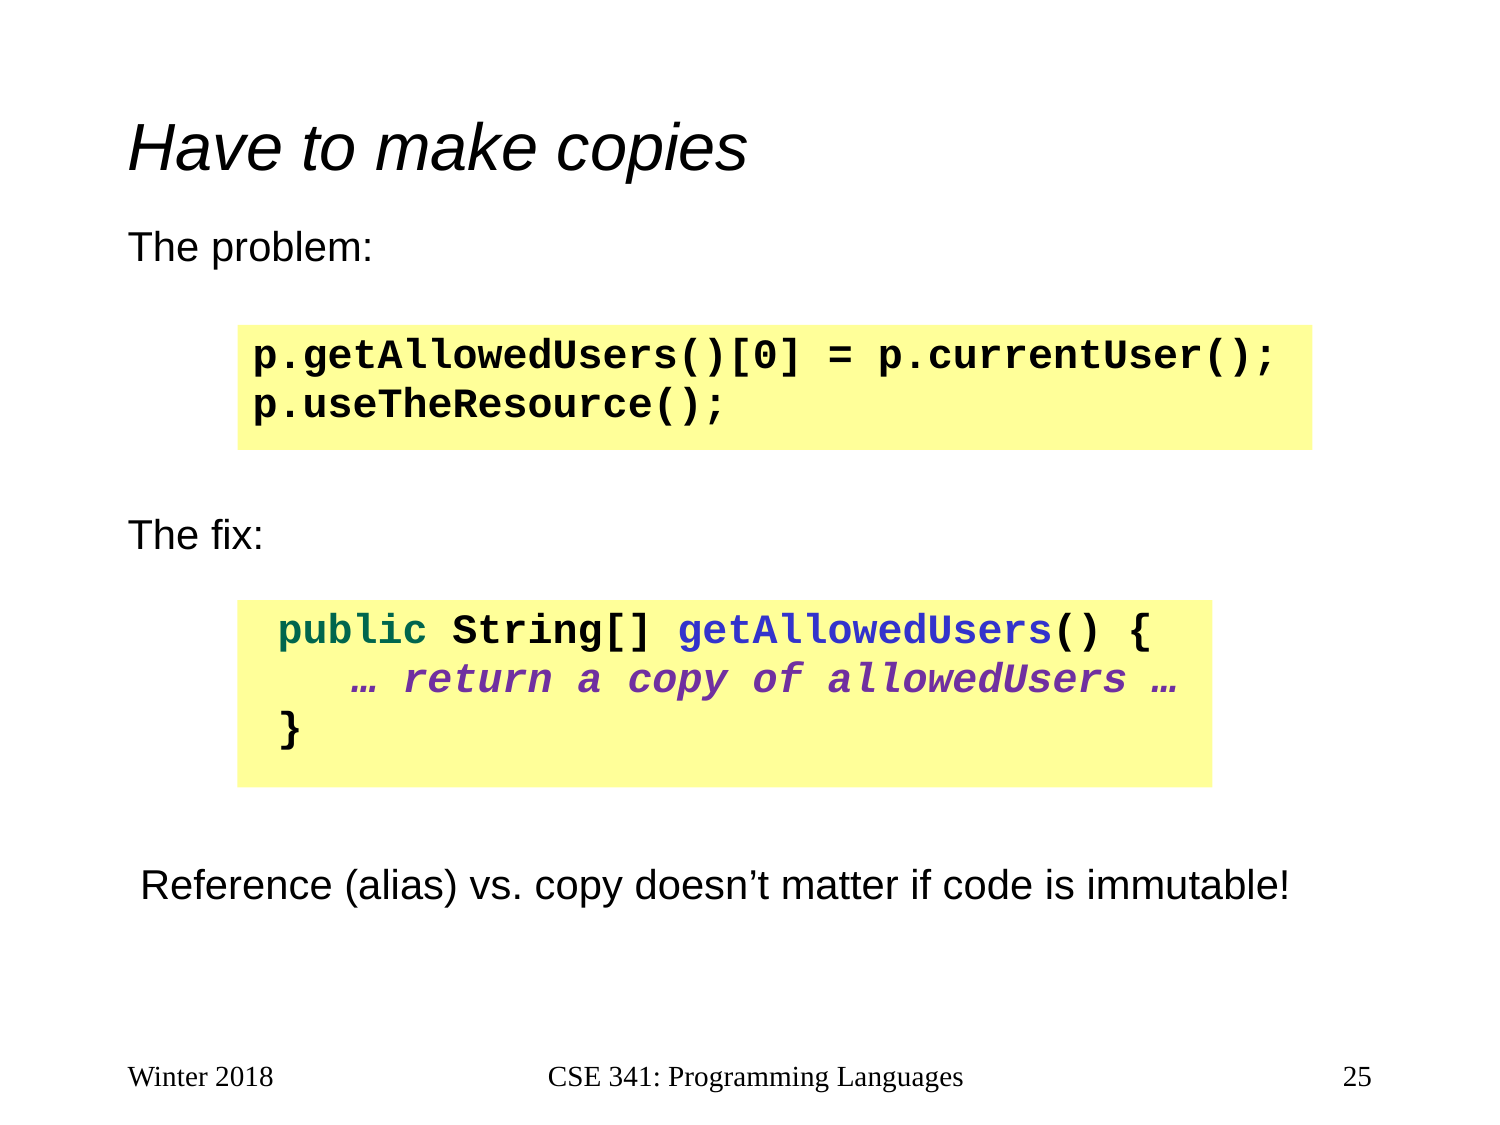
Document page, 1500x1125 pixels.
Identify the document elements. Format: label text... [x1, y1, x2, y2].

text_box The problem: [112, 212, 1388, 300]
text_box p.getAllowedUsers()[0] = p.currentUser(); p.useTheResource(); [237, 324, 1313, 450]
list The fix: [112, 499, 1388, 588]
footer CSE 341: Programming Languages [474, 1049, 1038, 1125]
text_box public String[] getAllowedUsers() { … return a copy of allowedUsers … } [237, 600, 1213, 788]
slide_number 25 [1074, 1049, 1388, 1125]
slide_number Winter 2018 [112, 1049, 426, 1125]
title Have to make copies [112, 49, 1388, 212]
text_box Reference (alias) vs. copy doesn’t matter if code is immutable! [124, 849, 1400, 938]
